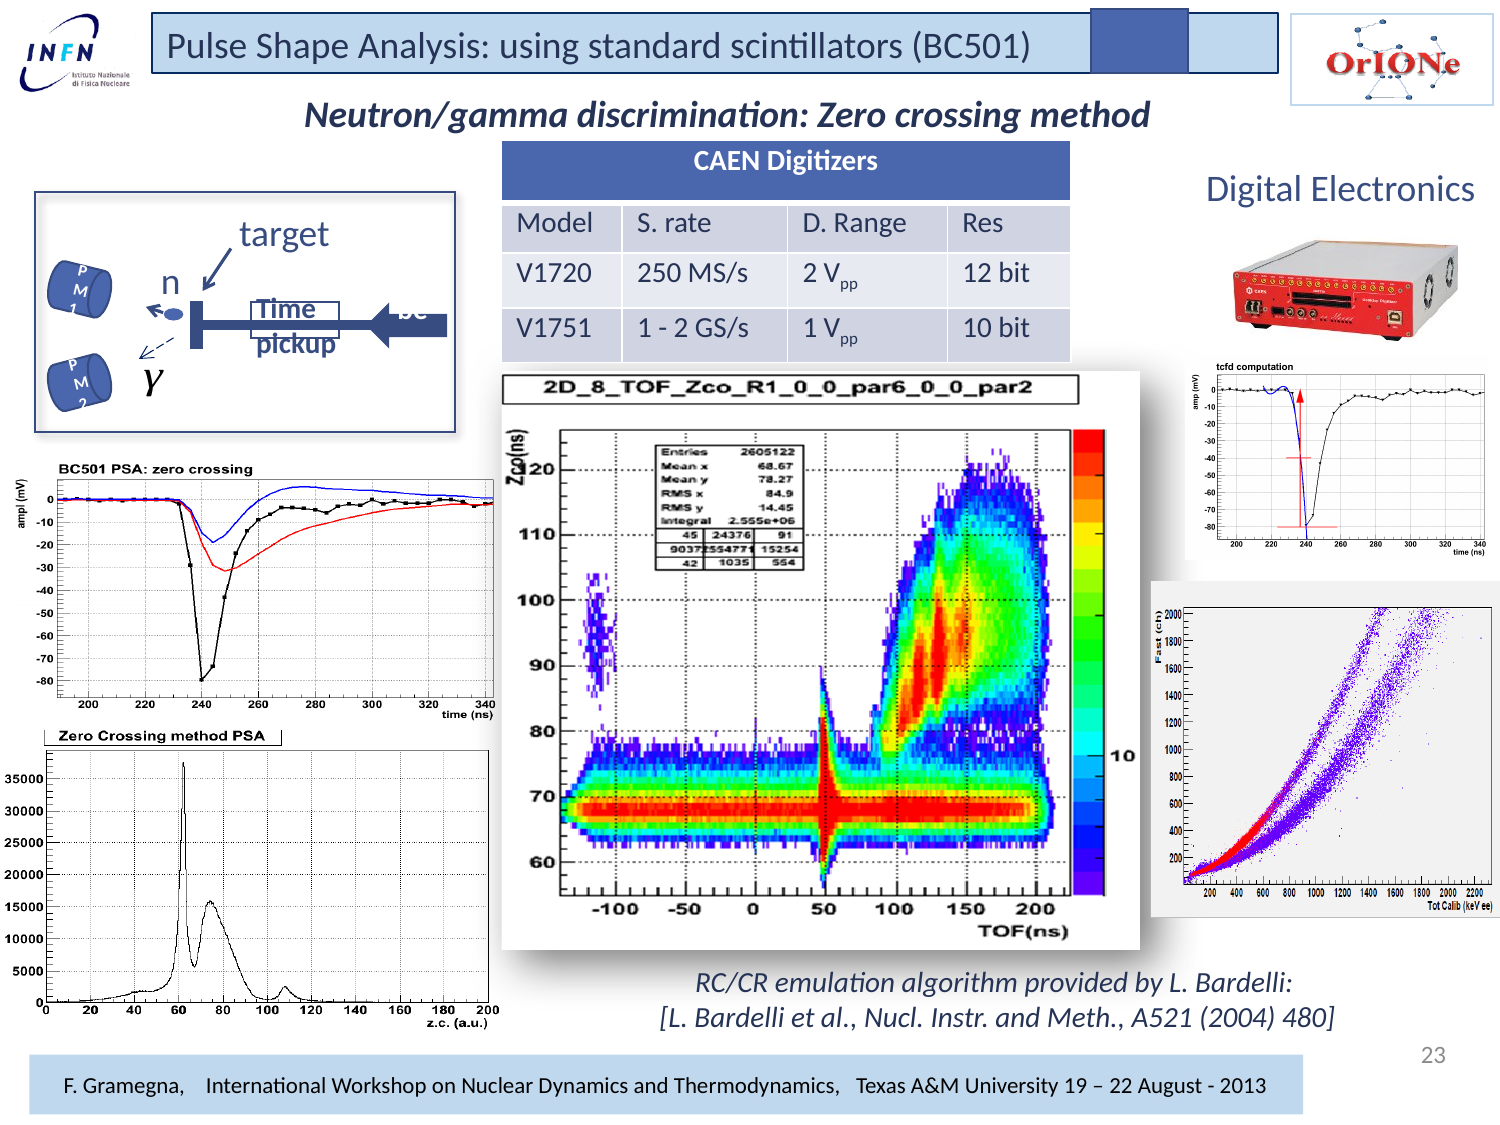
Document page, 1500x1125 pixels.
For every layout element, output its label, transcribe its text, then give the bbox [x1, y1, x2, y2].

text_box Neutron/gamma discrimination: Zero crossing method [289, 82, 1167, 143]
text_box Digital Electronics [1191, 156, 1500, 217]
table_cell 10 bit [948, 309, 1070, 362]
slide_number 23 [1312, 1023, 1462, 1084]
table_cell Model [502, 206, 621, 252]
table_cell 2 Vpp [788, 254, 947, 307]
table_cell V1751 [502, 309, 621, 362]
picture [0, 371, 1140, 1035]
table_cell 250 MS/s [623, 254, 787, 307]
picture [1150, 581, 1500, 918]
footer F. Gramegna, International Workshop on Nuclear Dynamics and Thermodynamics, Texas A&M University 19 – 22 August - 2013 [29, 1054, 1304, 1115]
table_cell D. Range [788, 206, 947, 252]
picture [13, 9, 136, 100]
text_box RC/CR emulation algorithm provided by L. Bardelli: [L. Bardelli et al., Nucl. Instr. and Meth., A521 (2004) 480] [586, 956, 1410, 1041]
table_cell Res [948, 206, 1070, 252]
table_header CAEN Digitizers [502, 141, 1070, 200]
table_cell 1 Vpp [788, 309, 947, 362]
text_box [35, 192, 455, 433]
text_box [1291, 14, 1494, 105]
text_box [151, 9, 1279, 74]
table_cell 12 bit [948, 254, 1070, 307]
table_cell 1 - 2 GS/s [623, 309, 787, 362]
table_cell S. rate [623, 206, 787, 252]
table_cell V1720 [502, 254, 621, 307]
picture [1184, 204, 1489, 560]
